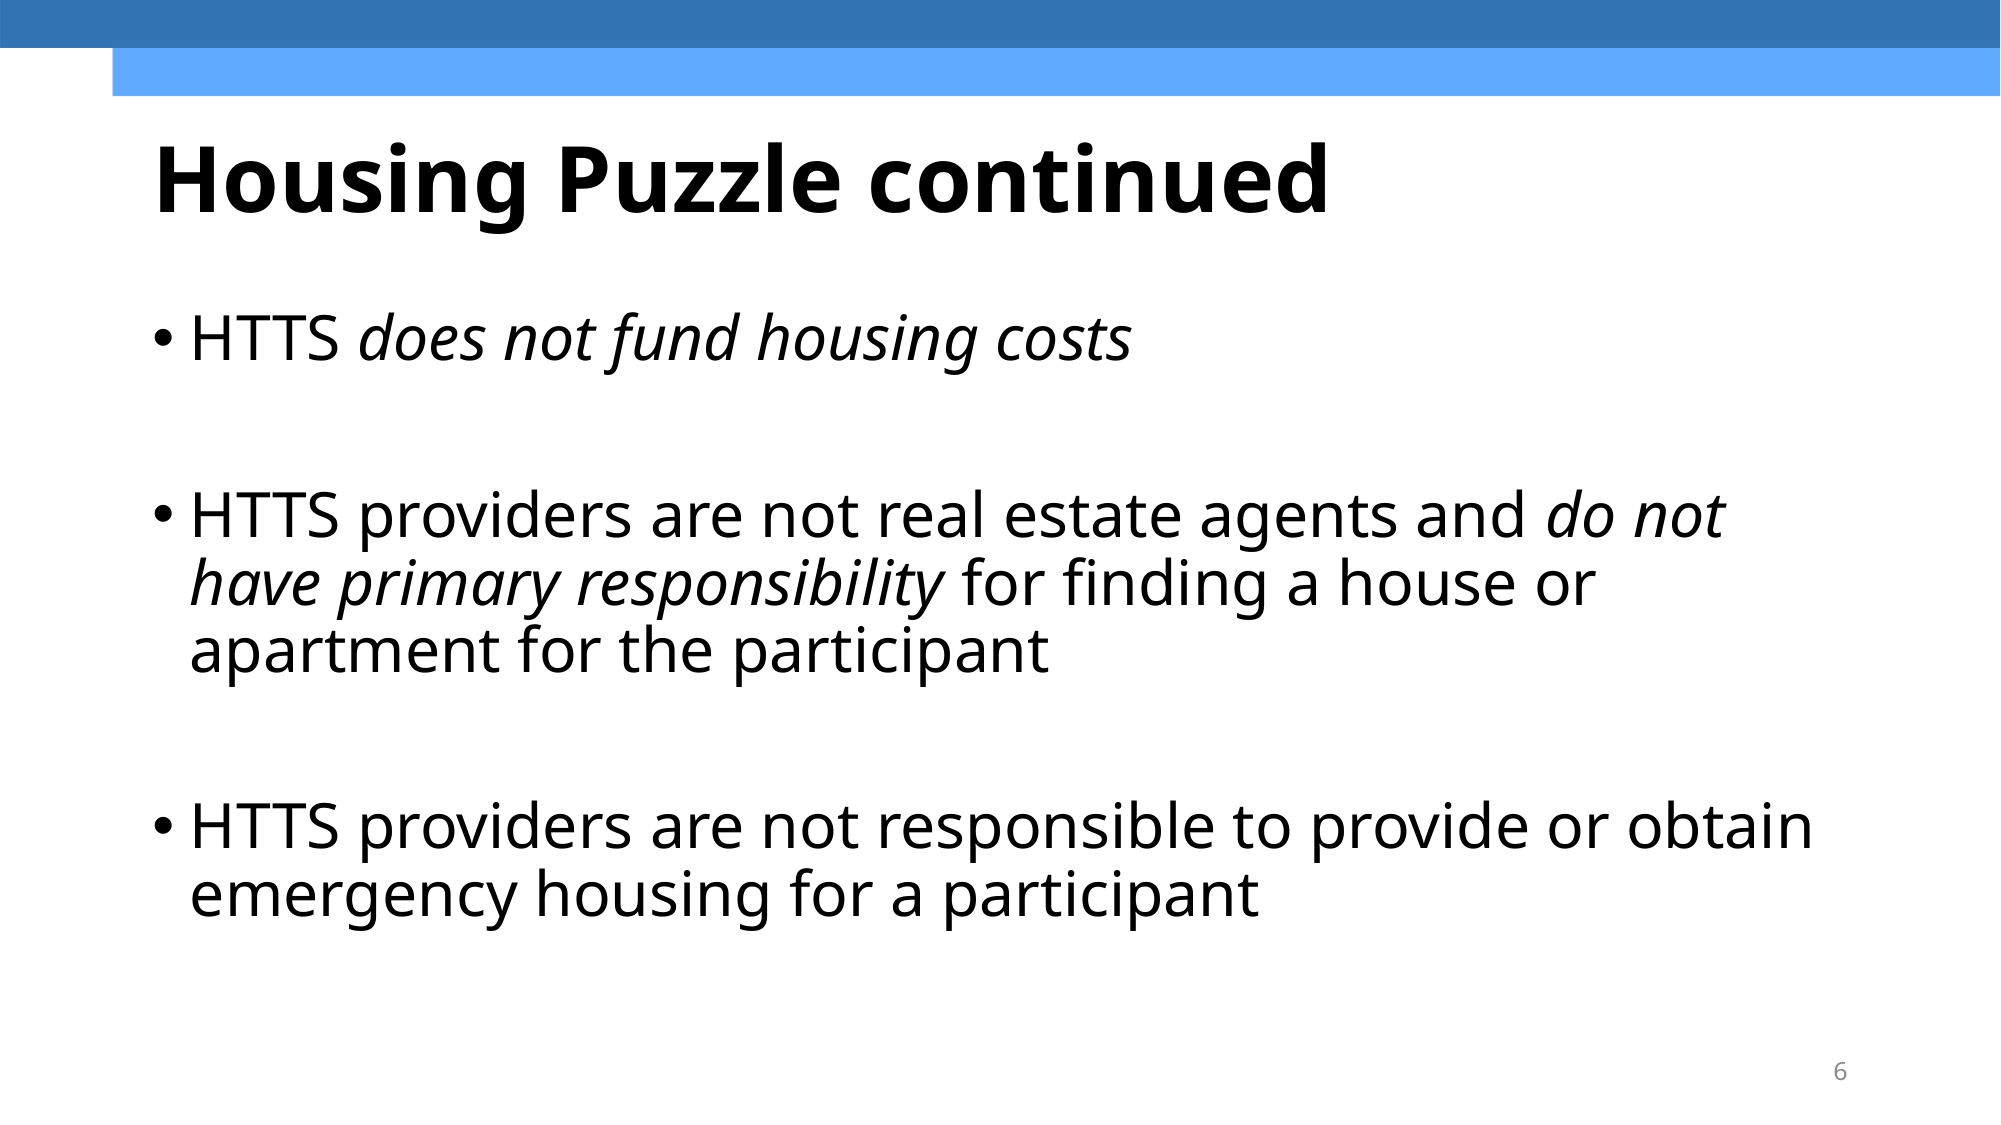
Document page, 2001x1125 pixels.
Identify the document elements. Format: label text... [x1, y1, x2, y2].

picture [0, 0, 2001, 1125]
slide_number 6 [1412, 1042, 1863, 1103]
title Housing Puzzle continued [137, 94, 1863, 271]
list HTTS does not fund housing costs HTTS providers are not real estate agents and do not have primary responsibility for finding a house or apartment for the participant HTTS providers are not responsible to provide or obtain emergency housing for a participant [137, 299, 1863, 1014]
